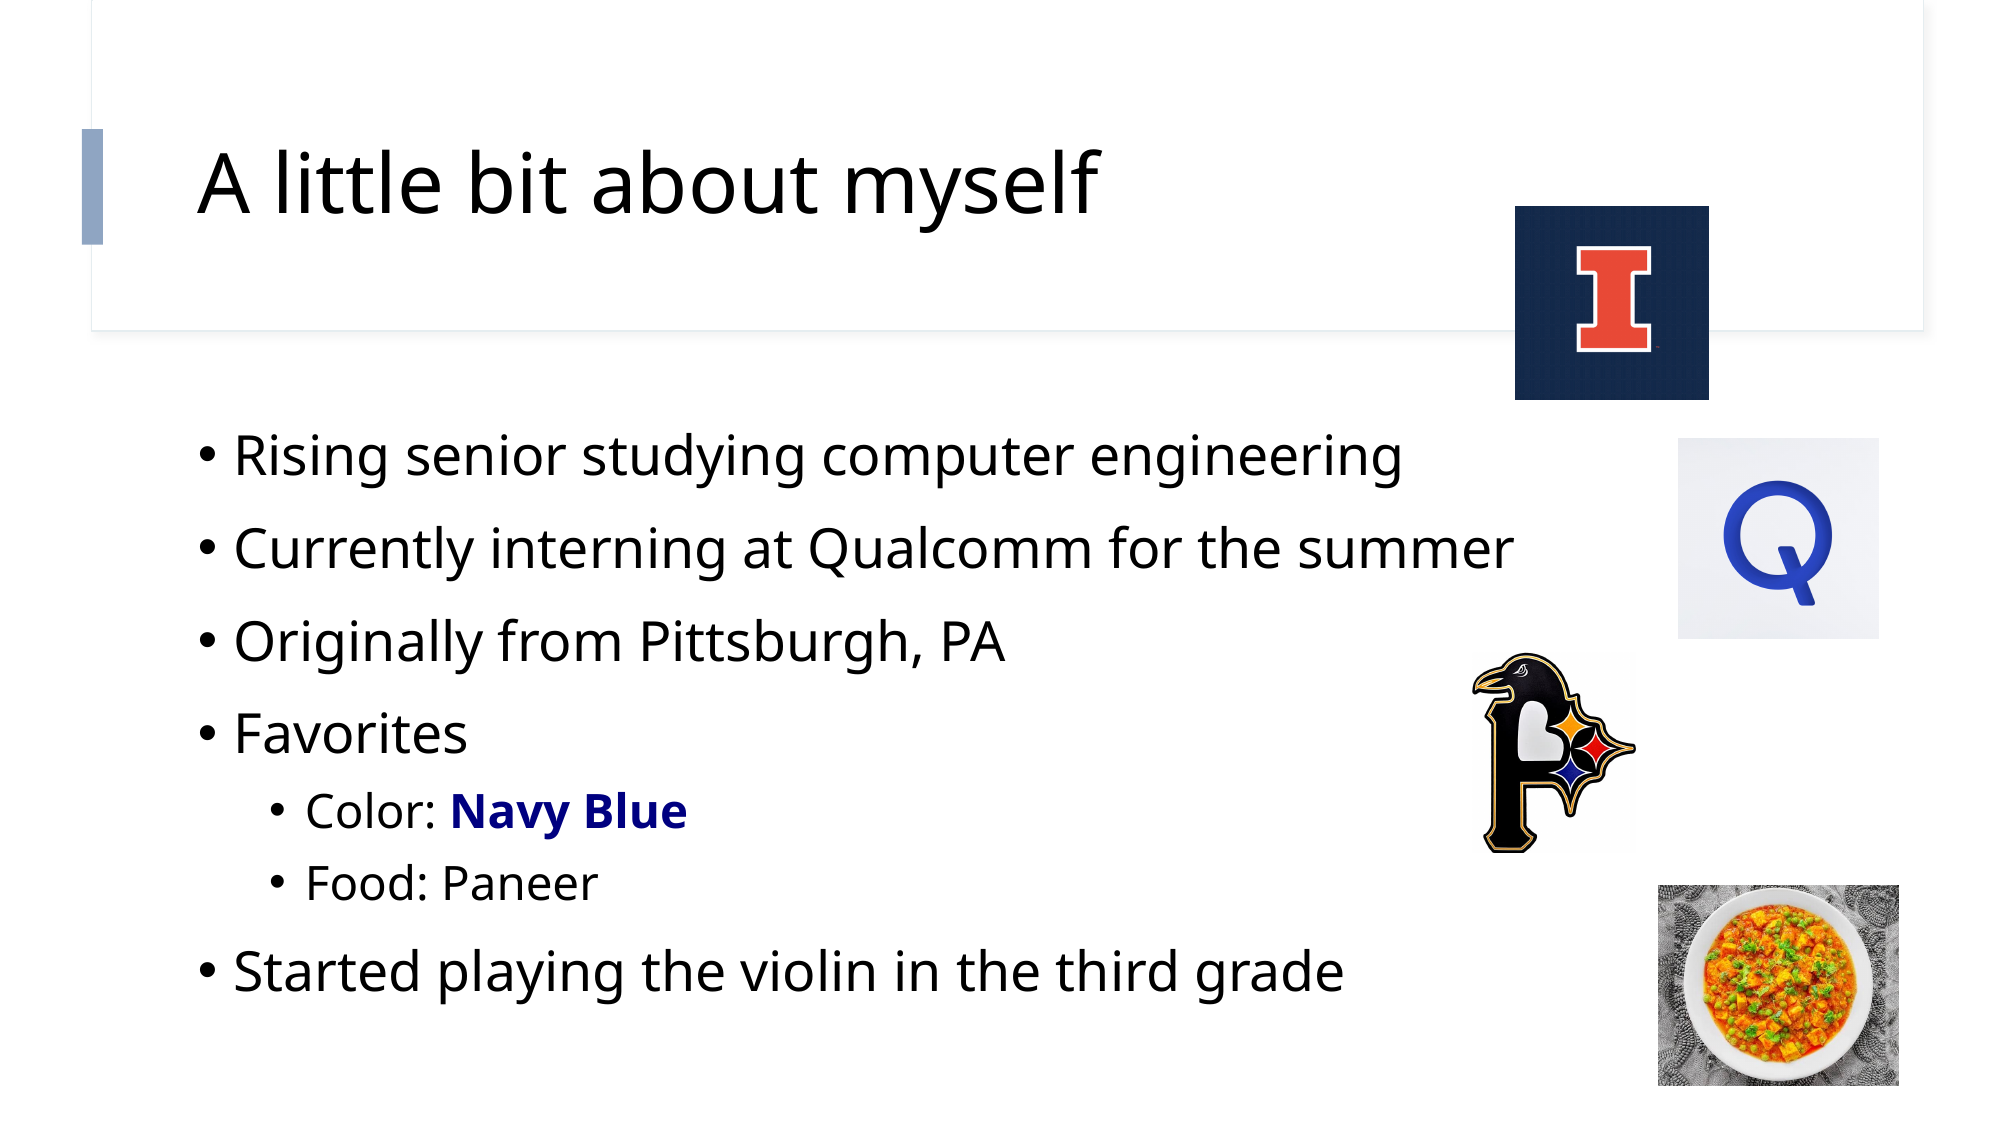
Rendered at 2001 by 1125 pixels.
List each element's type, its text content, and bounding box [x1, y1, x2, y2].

picture [1658, 885, 1899, 1086]
title A little bit about myself [183, 90, 1851, 284]
list Rising senior studying computer engineering Currently interning at Qualcomm for the summer Originally from Pittsburgh, PA Favorites Color: Navy Blue Food: Paneer Started playing the violin in the third grade [183, 406, 1851, 1013]
picture [1515, 206, 1709, 400]
picture [1472, 652, 1636, 853]
picture [1678, 438, 1879, 639]
